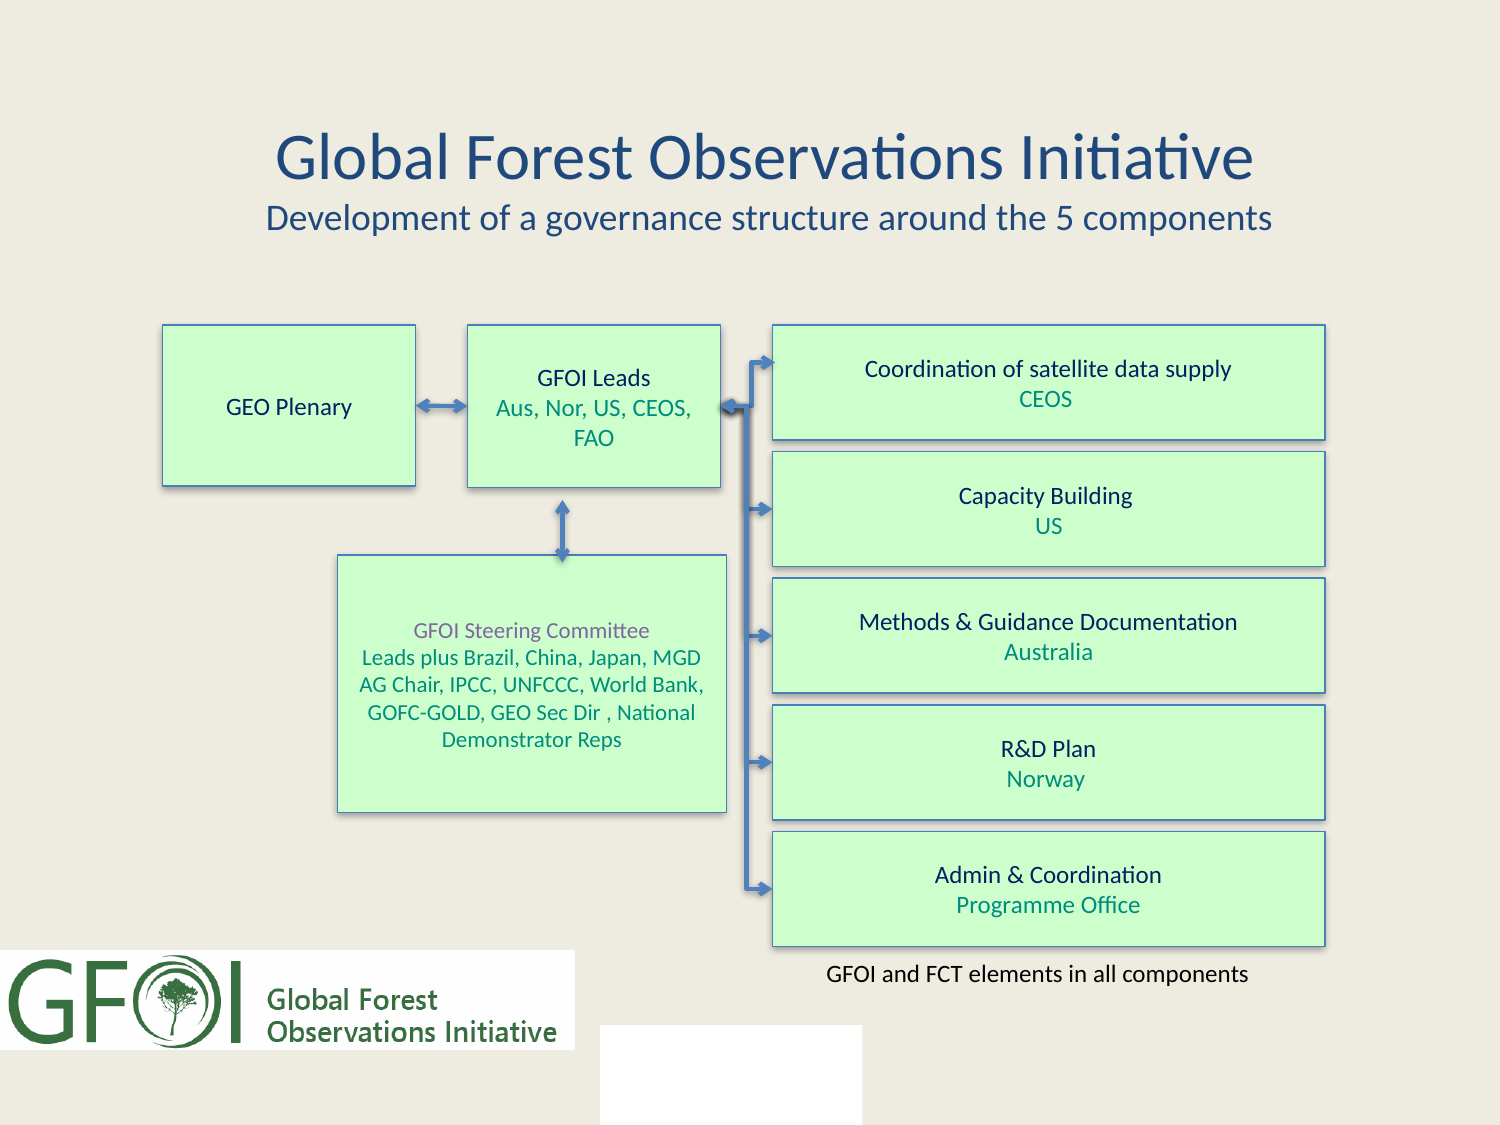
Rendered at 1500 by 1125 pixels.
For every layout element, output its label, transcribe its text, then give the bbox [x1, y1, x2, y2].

text_box GFOI and FCT elements in all components [811, 955, 1265, 995]
picture [0, 949, 576, 1051]
text_box [600, 1025, 863, 1125]
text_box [162, 324, 1326, 947]
text_box [74, 262, 1425, 1006]
text_box Global Forest Observations Initiative Development of a governance structure around the 5 components [48, 124, 1483, 226]
